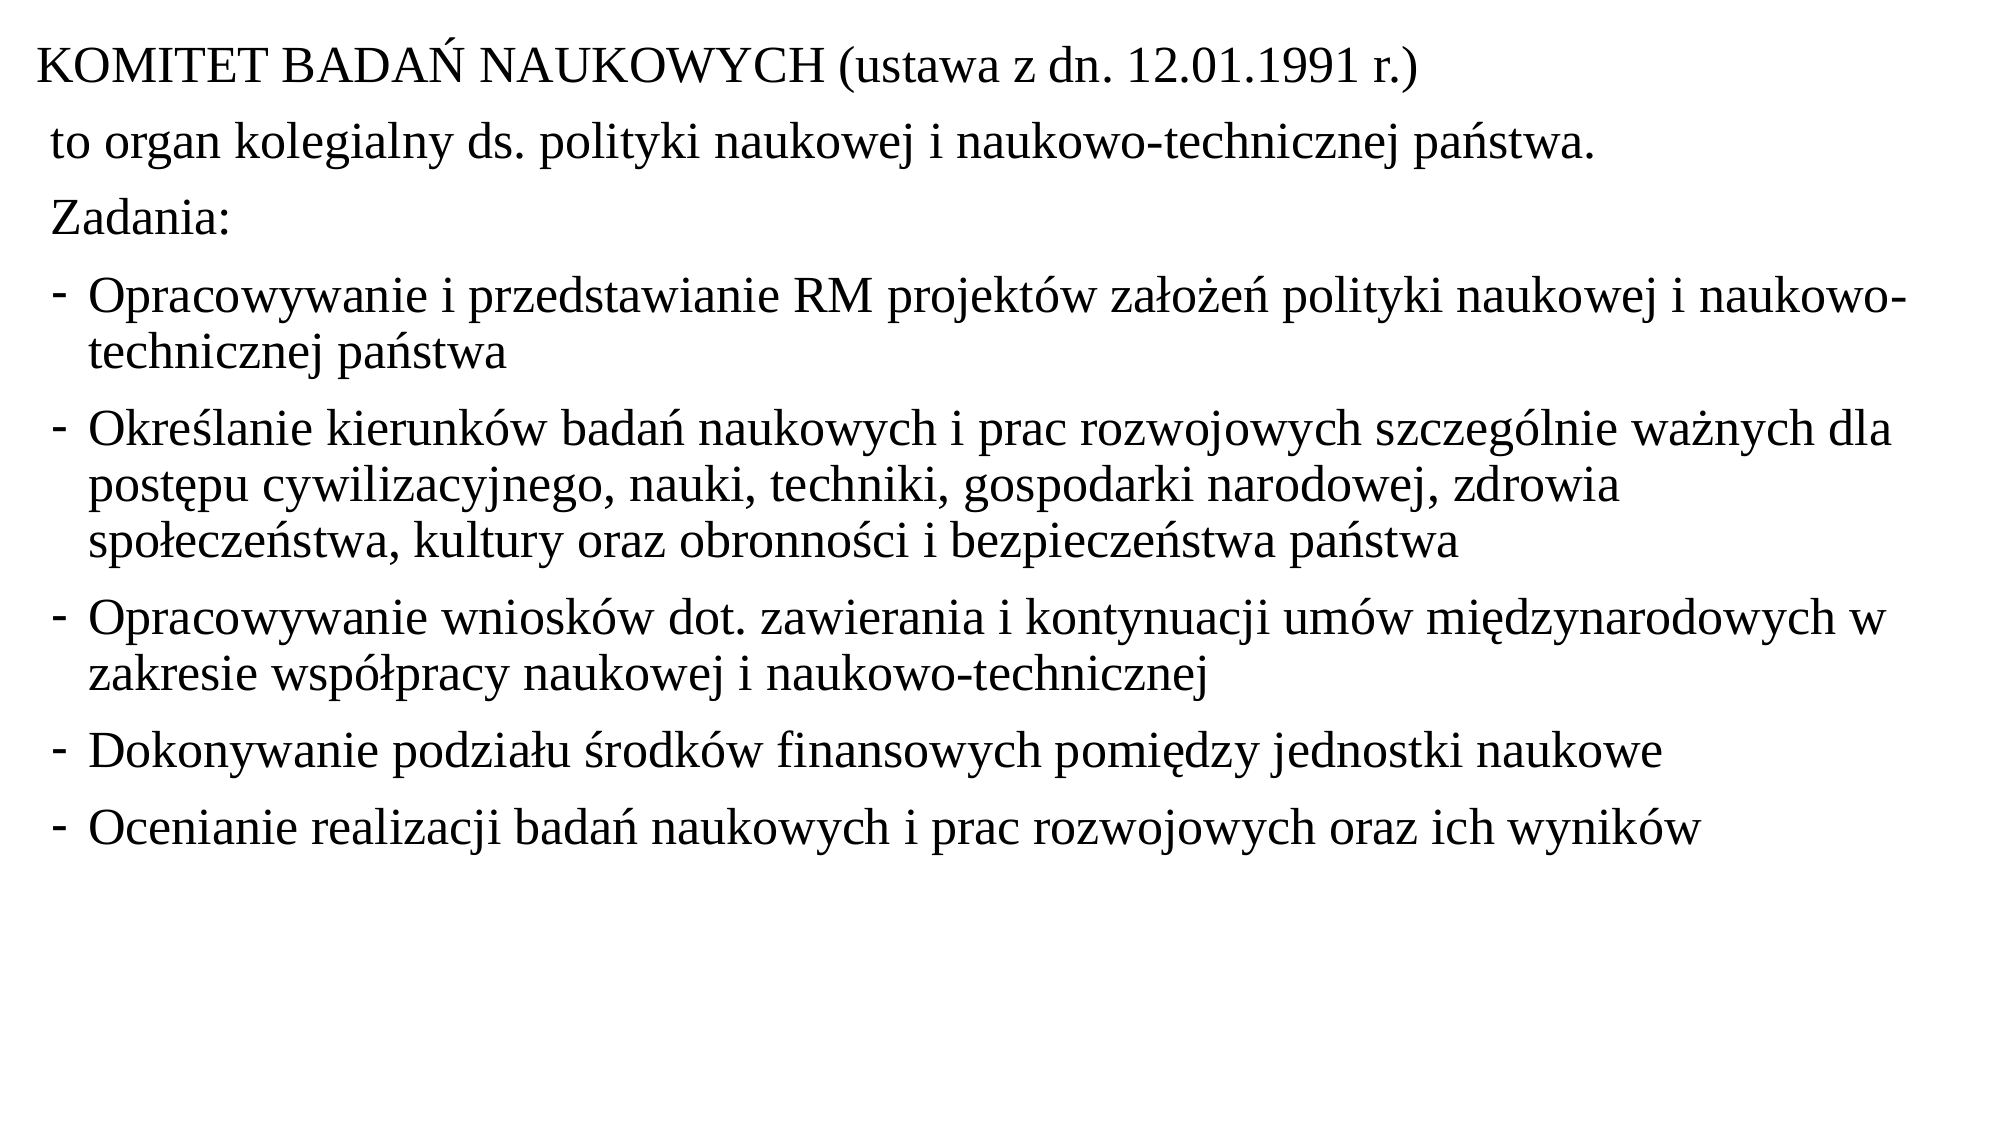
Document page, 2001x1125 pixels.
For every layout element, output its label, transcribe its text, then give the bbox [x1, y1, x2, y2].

title KOMITET BADAŃ NAUKOWYCH (ustawa z dn. 12.01.1991 r.) [21, 25, 1522, 106]
list to organ kolegialny ds. polityki naukowej i naukowo-technicznej państwa. Zadania: Opracowywanie i przedstawianie RM projektów założeń polityki naukowej i naukowo-technicznej państwa Określanie kierunków badań naukowych i prac rozwojowych szczególnie ważnych dla postępu cywilizacyjnego, nauki, techniki, gospodarki narodowej, zdrowia społeczeństwa, kultury oraz obronności i bezpieczeństwa państwa Opracowywanie wniosków dot. zawierania i kontynuacji umów międzynarodowych w zakresie współpracy naukowej i naukowo-technicznej Dokonywanie podziału środków finansowych pomiędzy jednostki naukowe Ocenianie realizacji badań naukowych i prac rozwojowych oraz ich wyników [35, 105, 1955, 1097]
